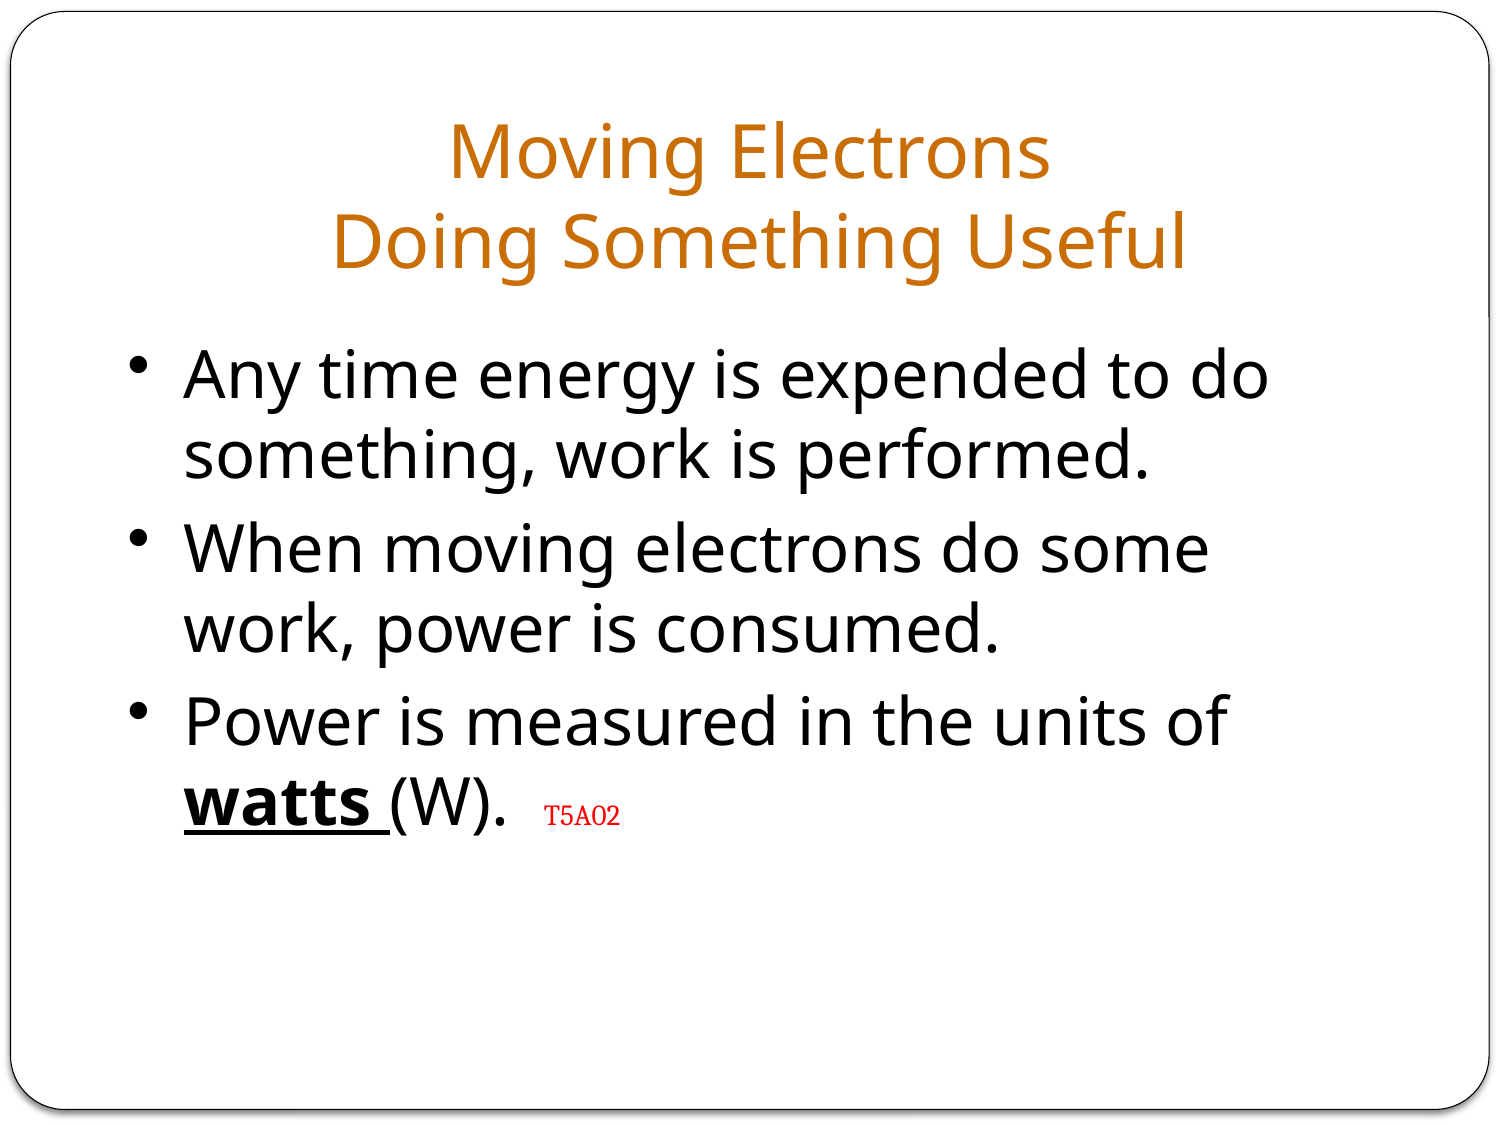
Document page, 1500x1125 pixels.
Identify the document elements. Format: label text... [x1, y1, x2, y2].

text_box Moving Electrons Doing Something Useful [112, 99, 1388, 288]
text_box Any time energy is expended to do something, work is performed. When moving electrons do some work, power is consumed. Power is measured in the units of watts (W). T5A02 [112, 324, 1388, 1000]
